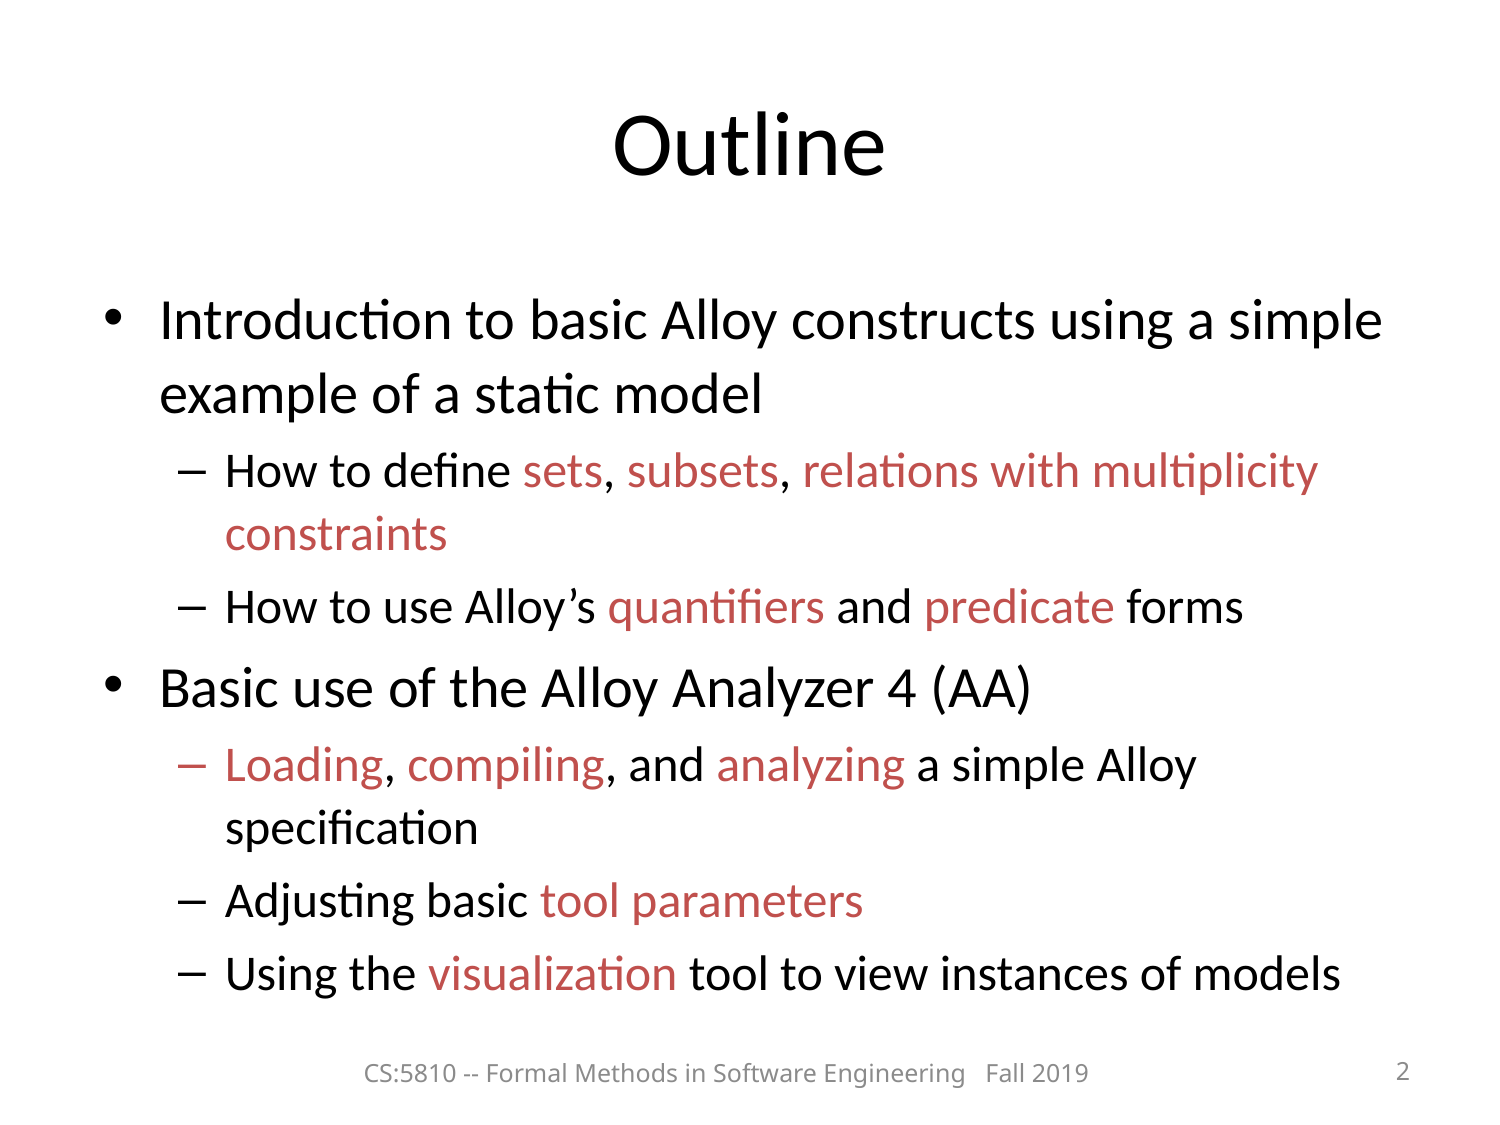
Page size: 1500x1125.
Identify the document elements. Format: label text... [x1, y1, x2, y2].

text_box Outline [75, 45, 1425, 233]
text_box <number> [1184, 1042, 1425, 1103]
text_box Introduction to basic Alloy constructs using a simple example of a static model How to define sets, subsets, relations with multiplicity constraints How to use Alloy’s quantifiers and predicate forms Basic use of the Alloy Analyzer 4 (AA) Loading, compiling, and analyzing a simple Alloy specification Adjusting basic tool parameters Using the visualization tool to view instances of models [88, 270, 1465, 1038]
text_box CS:5810 -- Formal Methods in Software Engineering Fall 2019 [330, 1042, 1124, 1103]
